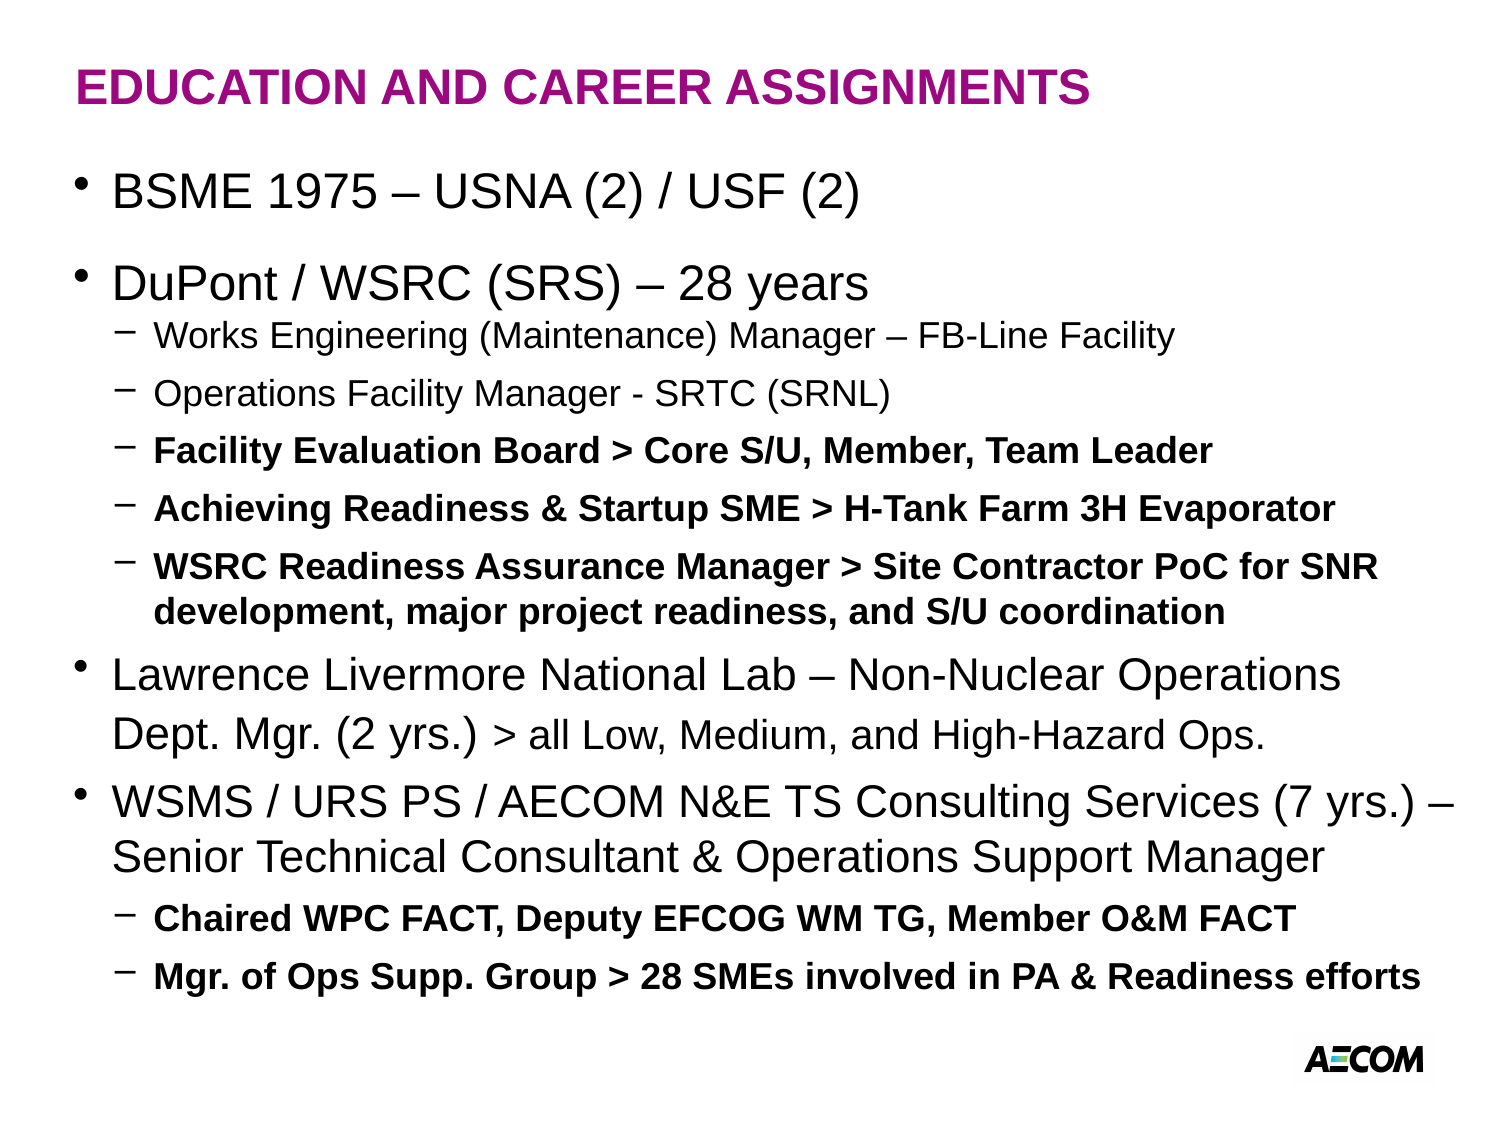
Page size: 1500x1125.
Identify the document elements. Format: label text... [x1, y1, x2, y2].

picture [1291, 1033, 1436, 1085]
list BSME 1975 – USNA (2) / USF (2) DuPont / WSRC (SRS) – 28 years Works Engineering (Maintenance) Manager – FB-Line Facility Operations Facility Manager - SRTC (SRNL) Facility Evaluation Board > Core S/U, Member, Team Leader Achieving Readiness & Startup SME > H-Tank Farm 3H Evaporator WSRC Readiness Assurance Manager > Site Contractor PoC for SNR development, major project readiness, and S/U coordination Lawrence Livermore National Lab – Non-Nuclear Operations Dept. Mgr. (2 yrs.) > all Low, Medium, and High-Hazard Ops. WSMS / URS PS / AECOM N&E TS Consulting Services (7 yrs.) – Senior Technical Consultant & Operations Support Manager Chaired WPC FACT, Deputy EFCOG WM TG, Member O&M FACT Mgr. of Ops Supp. Group > 28 SMEs involved in PA & Readiness efforts [72, 162, 1457, 1024]
title EDUCATION AND CAREER ASSIGNMENTS [74, 53, 1424, 128]
